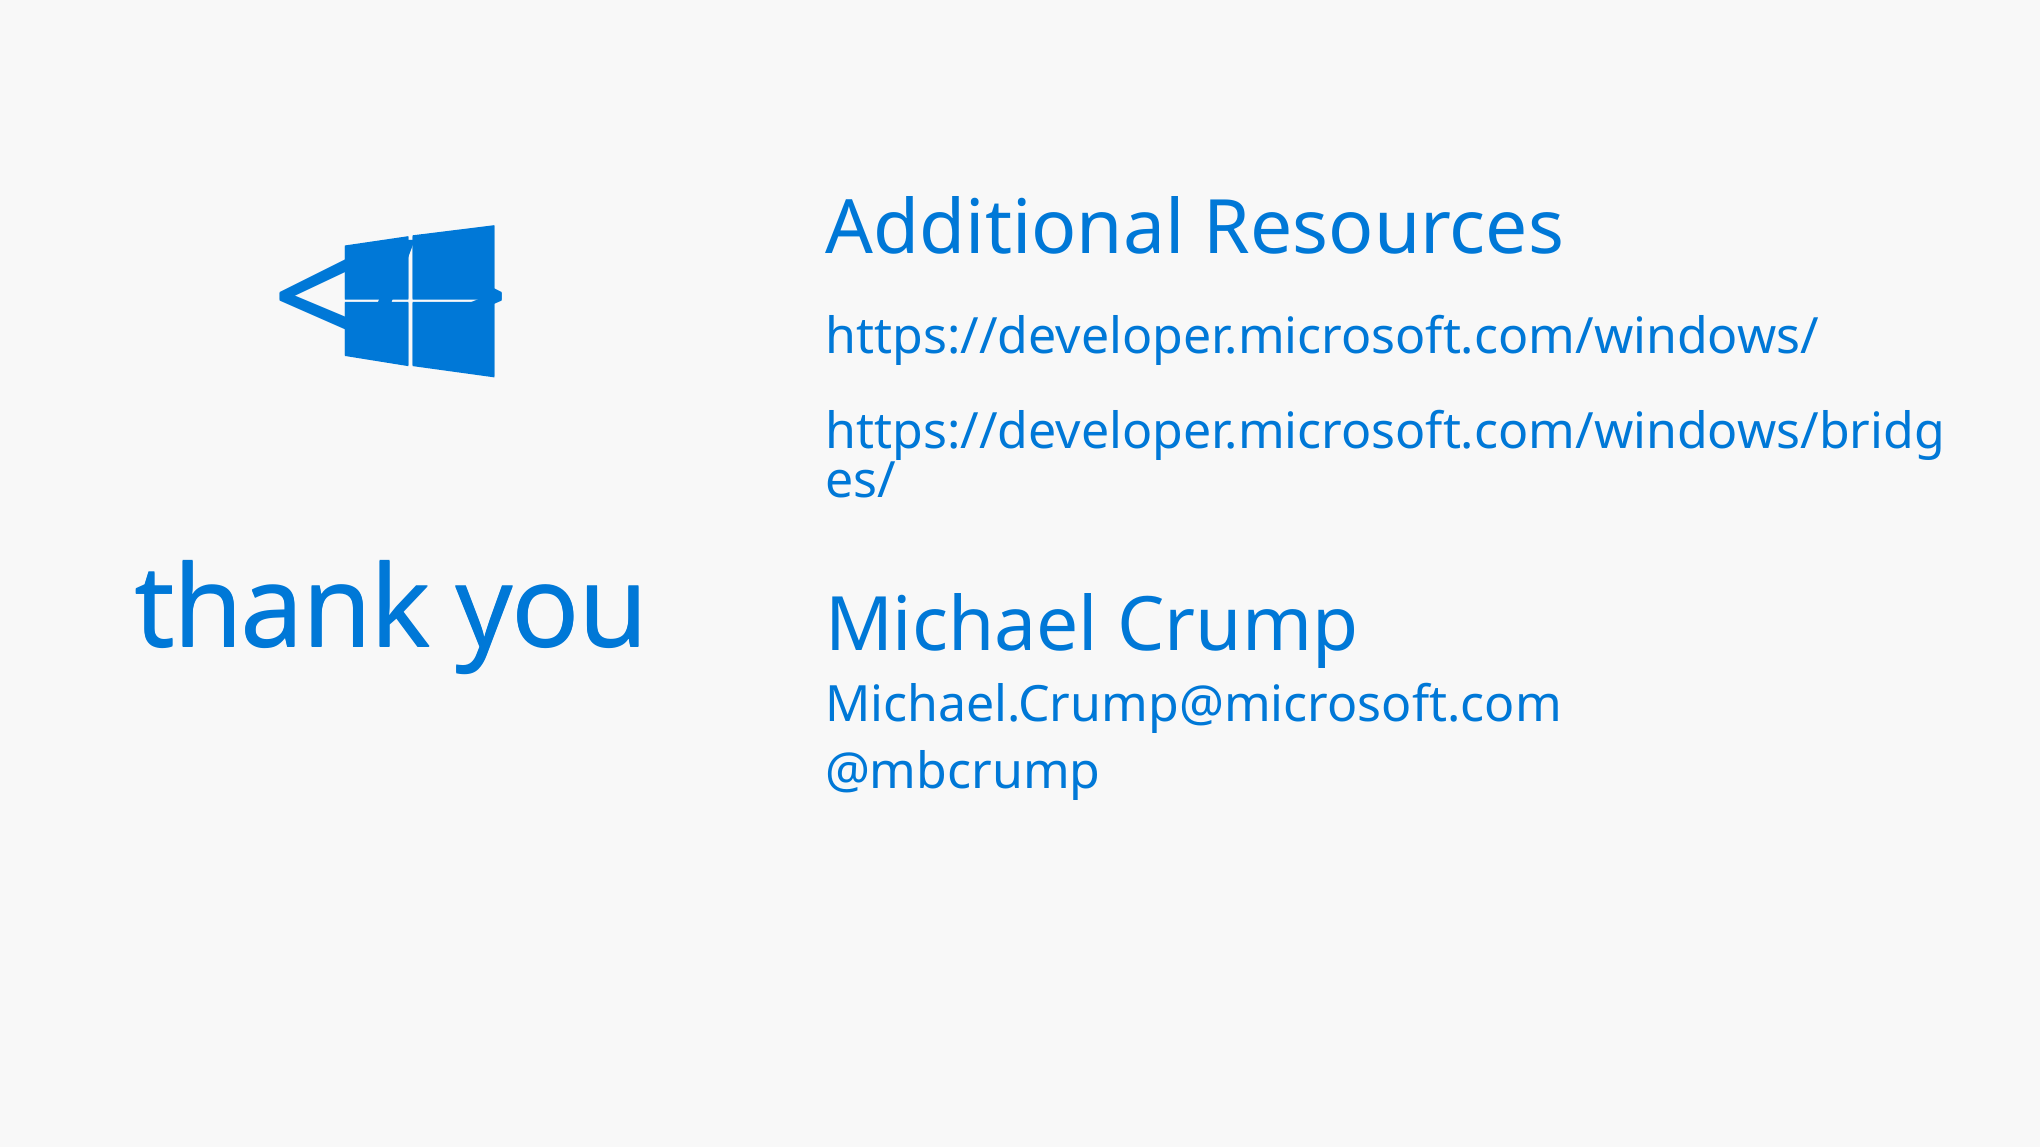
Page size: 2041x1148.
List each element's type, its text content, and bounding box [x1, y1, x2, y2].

text_box Additional Resources https://developer.microsoft.com/windows/ https://developer.microsoft.com/windows/bridges/ [795, 164, 1995, 487]
text_box thank you [45, 524, 738, 773]
text_box Michael Crump Michael.Crump@microsoft.com @mbcrump [795, 561, 1810, 890]
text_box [129, 192, 653, 410]
